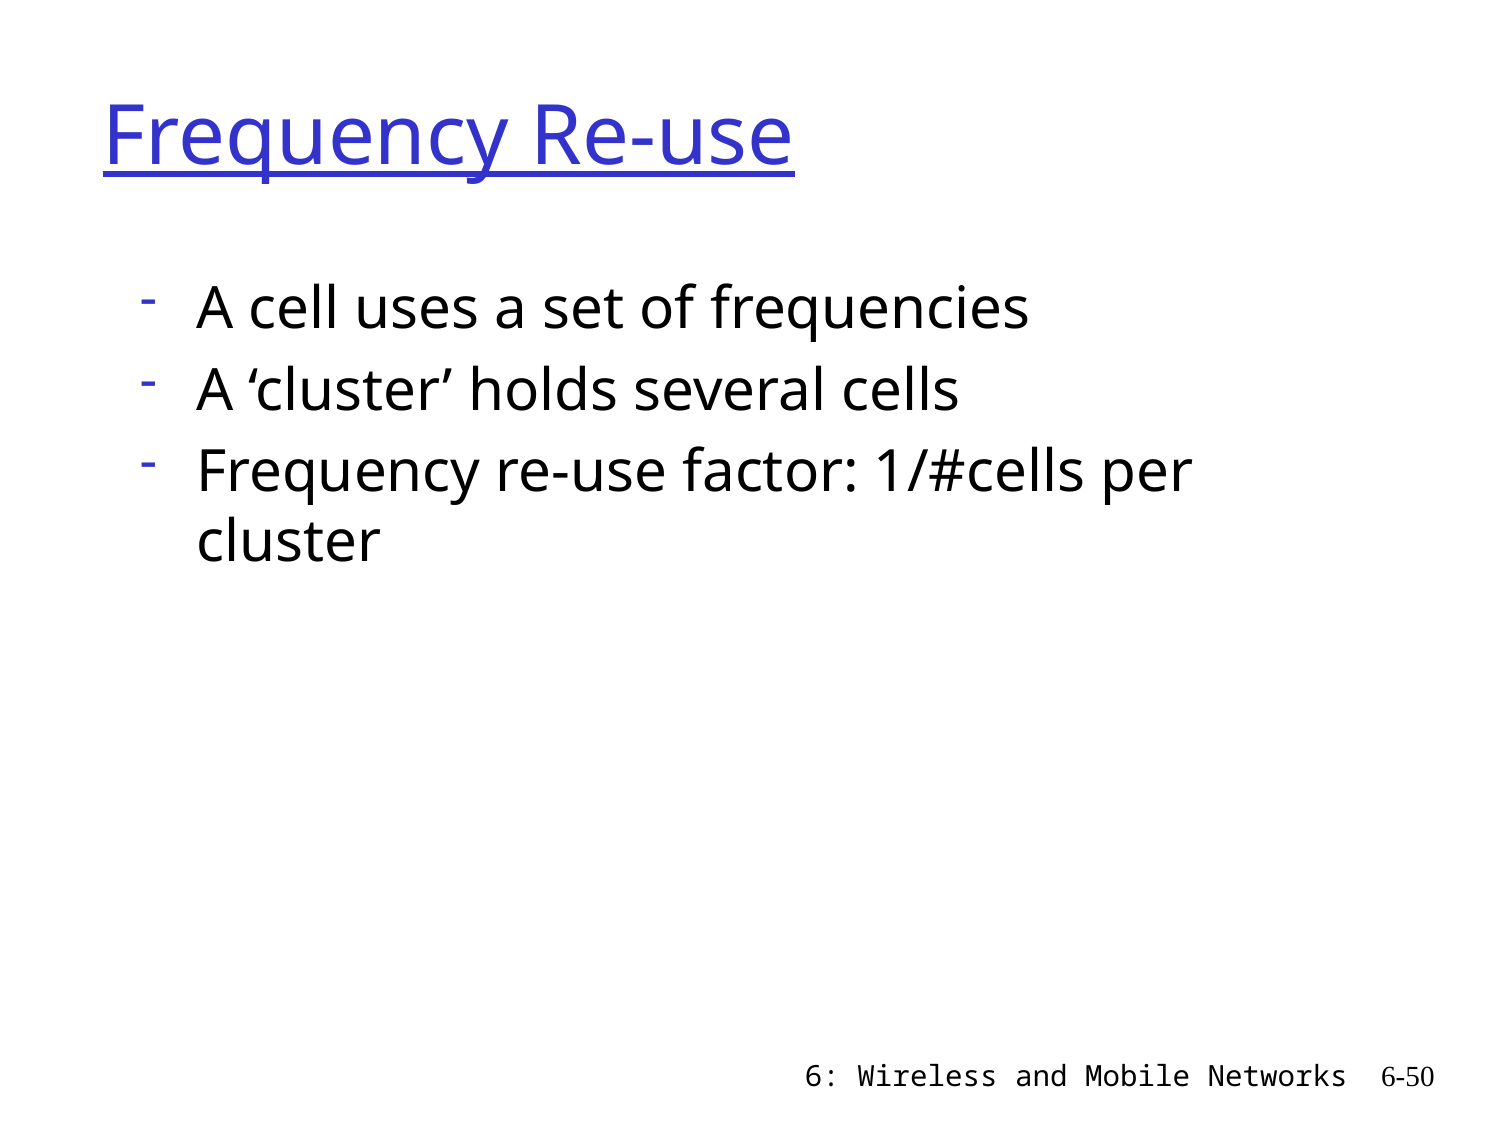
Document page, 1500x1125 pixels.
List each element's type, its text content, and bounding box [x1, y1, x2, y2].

footer 6: Wireless and Mobile Networks [728, 1049, 1338, 1125]
title Frequency Re-use [87, 37, 1363, 226]
slide_number 6-50 [1338, 1049, 1451, 1125]
list A cell uses a set of frequencies A ‘cluster’ holds several cells Frequency re-use factor: 1/#cells per cluster [124, 262, 1401, 938]
